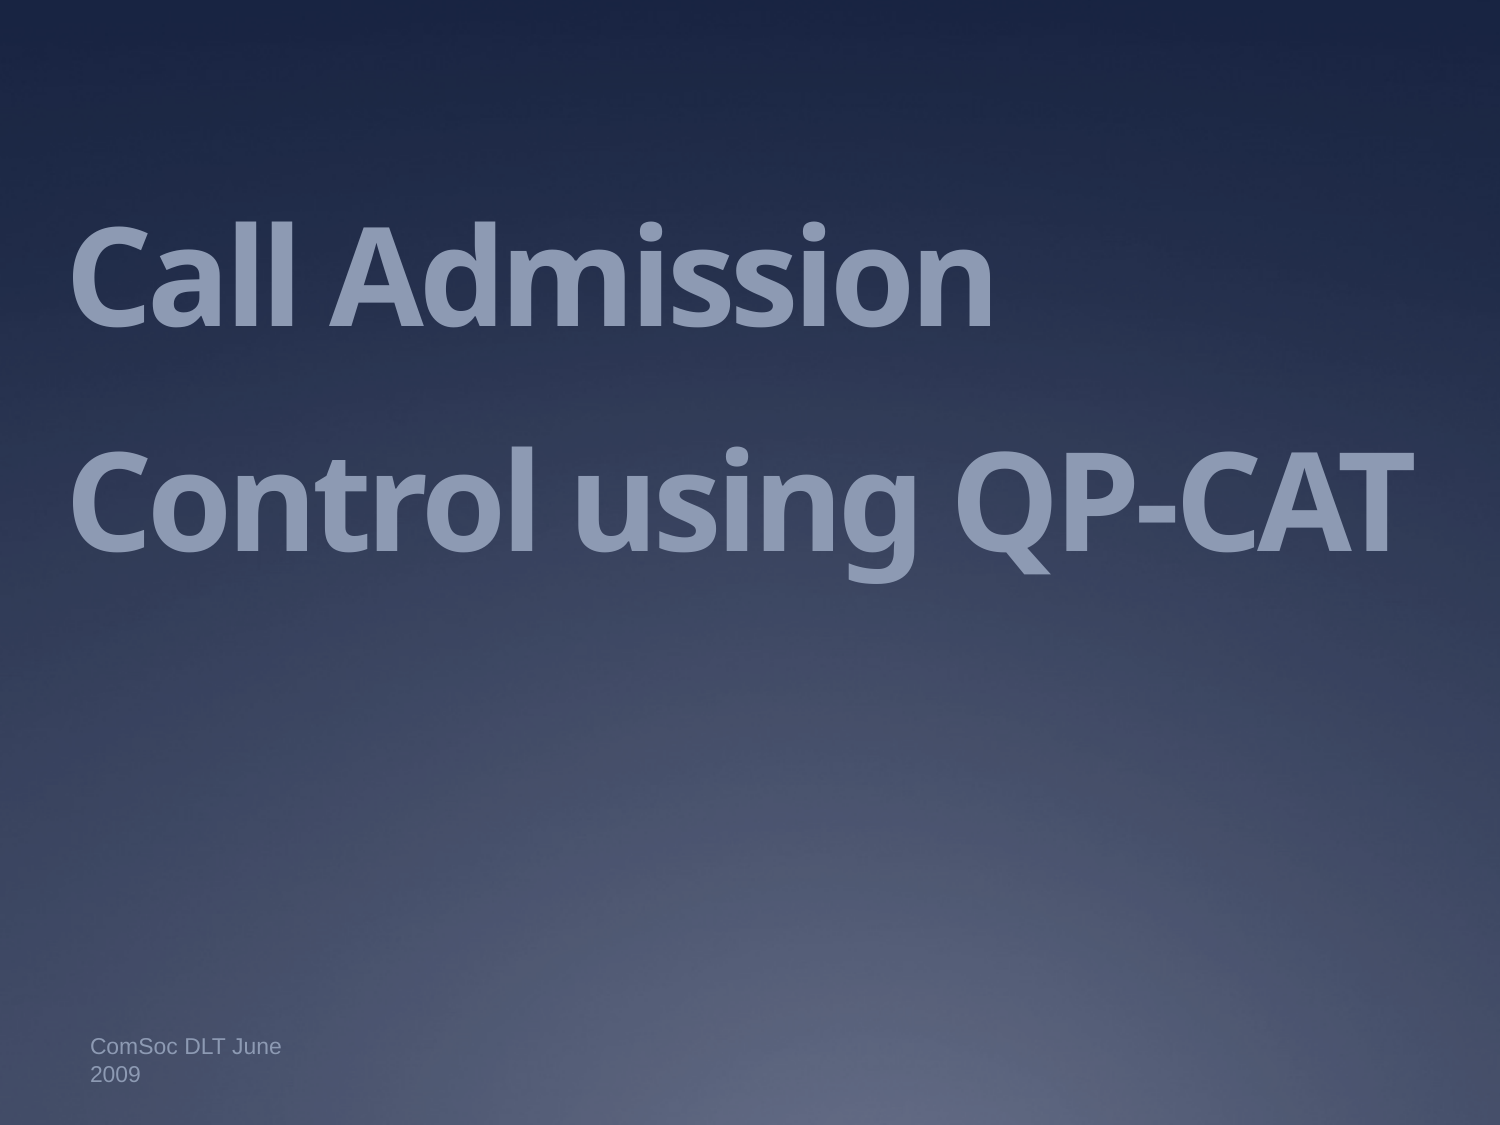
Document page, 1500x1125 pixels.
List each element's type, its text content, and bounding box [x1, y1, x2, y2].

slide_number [75, 1029, 338, 1090]
title Call Admission Control using QP-CAT [50, 121, 1447, 570]
